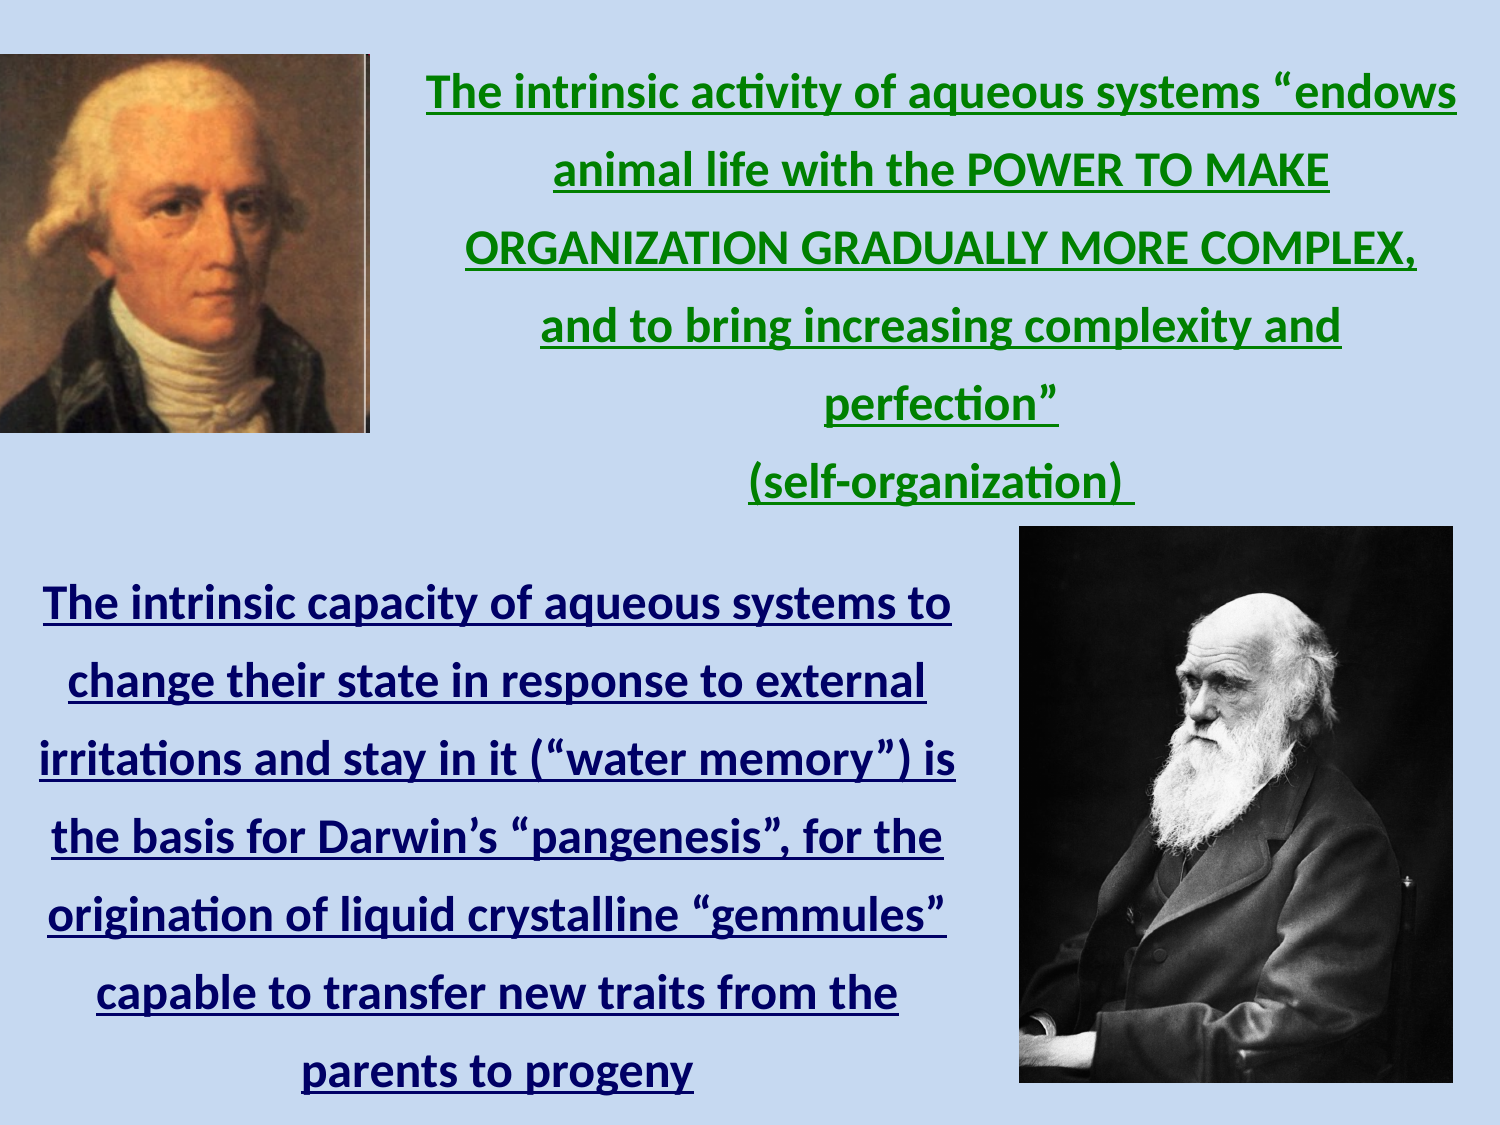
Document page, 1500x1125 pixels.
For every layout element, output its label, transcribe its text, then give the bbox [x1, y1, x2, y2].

text_box The intrinsic activity of aqueous systems “endows animal life with the POWER TO MAKE ORGANIZATION GRADUALLY MORE COMPLEX, and to bring increasing complexity and perfection” (self-organization) [409, 33, 1474, 516]
picture [0, 54, 370, 433]
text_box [0, 526, 1453, 1109]
